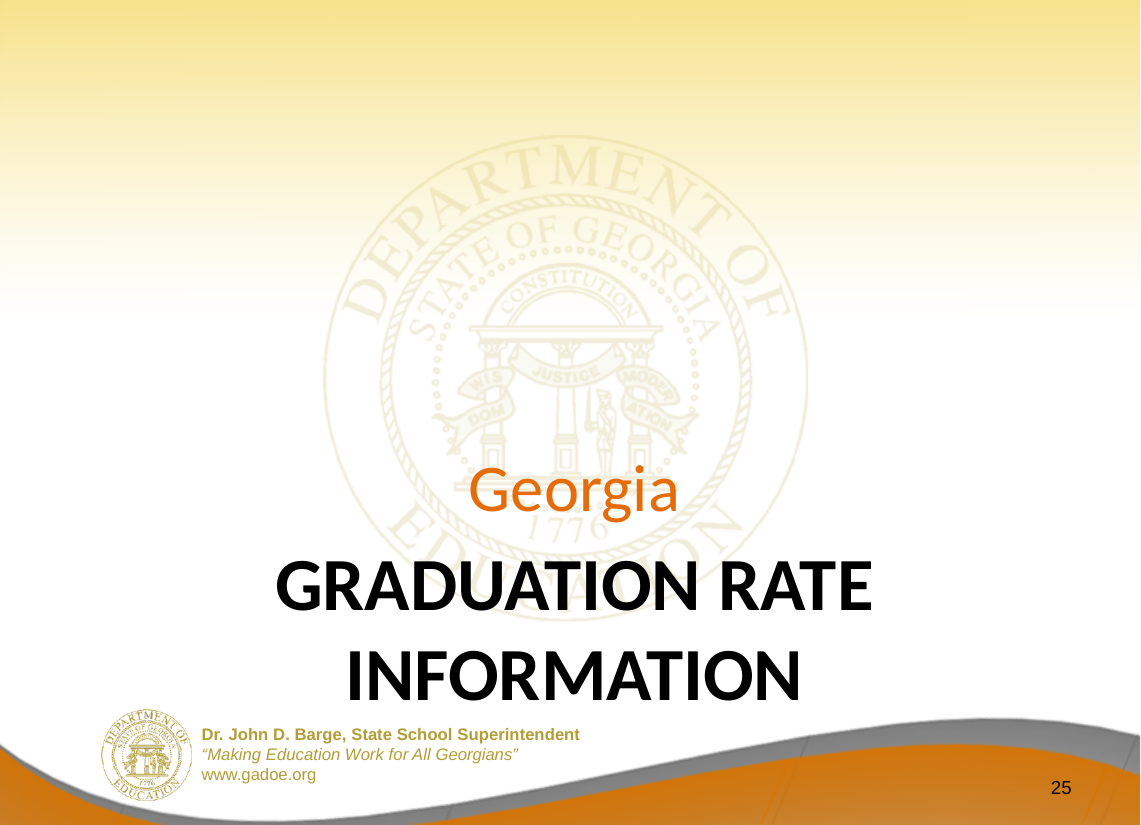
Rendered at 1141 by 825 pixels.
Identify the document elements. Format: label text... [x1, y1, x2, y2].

picture [0, 0, 1141, 825]
list Georgia [89, 349, 1060, 531]
title Graduation Rate Information [89, 531, 1060, 695]
slide_number 25 [1007, 764, 1084, 809]
